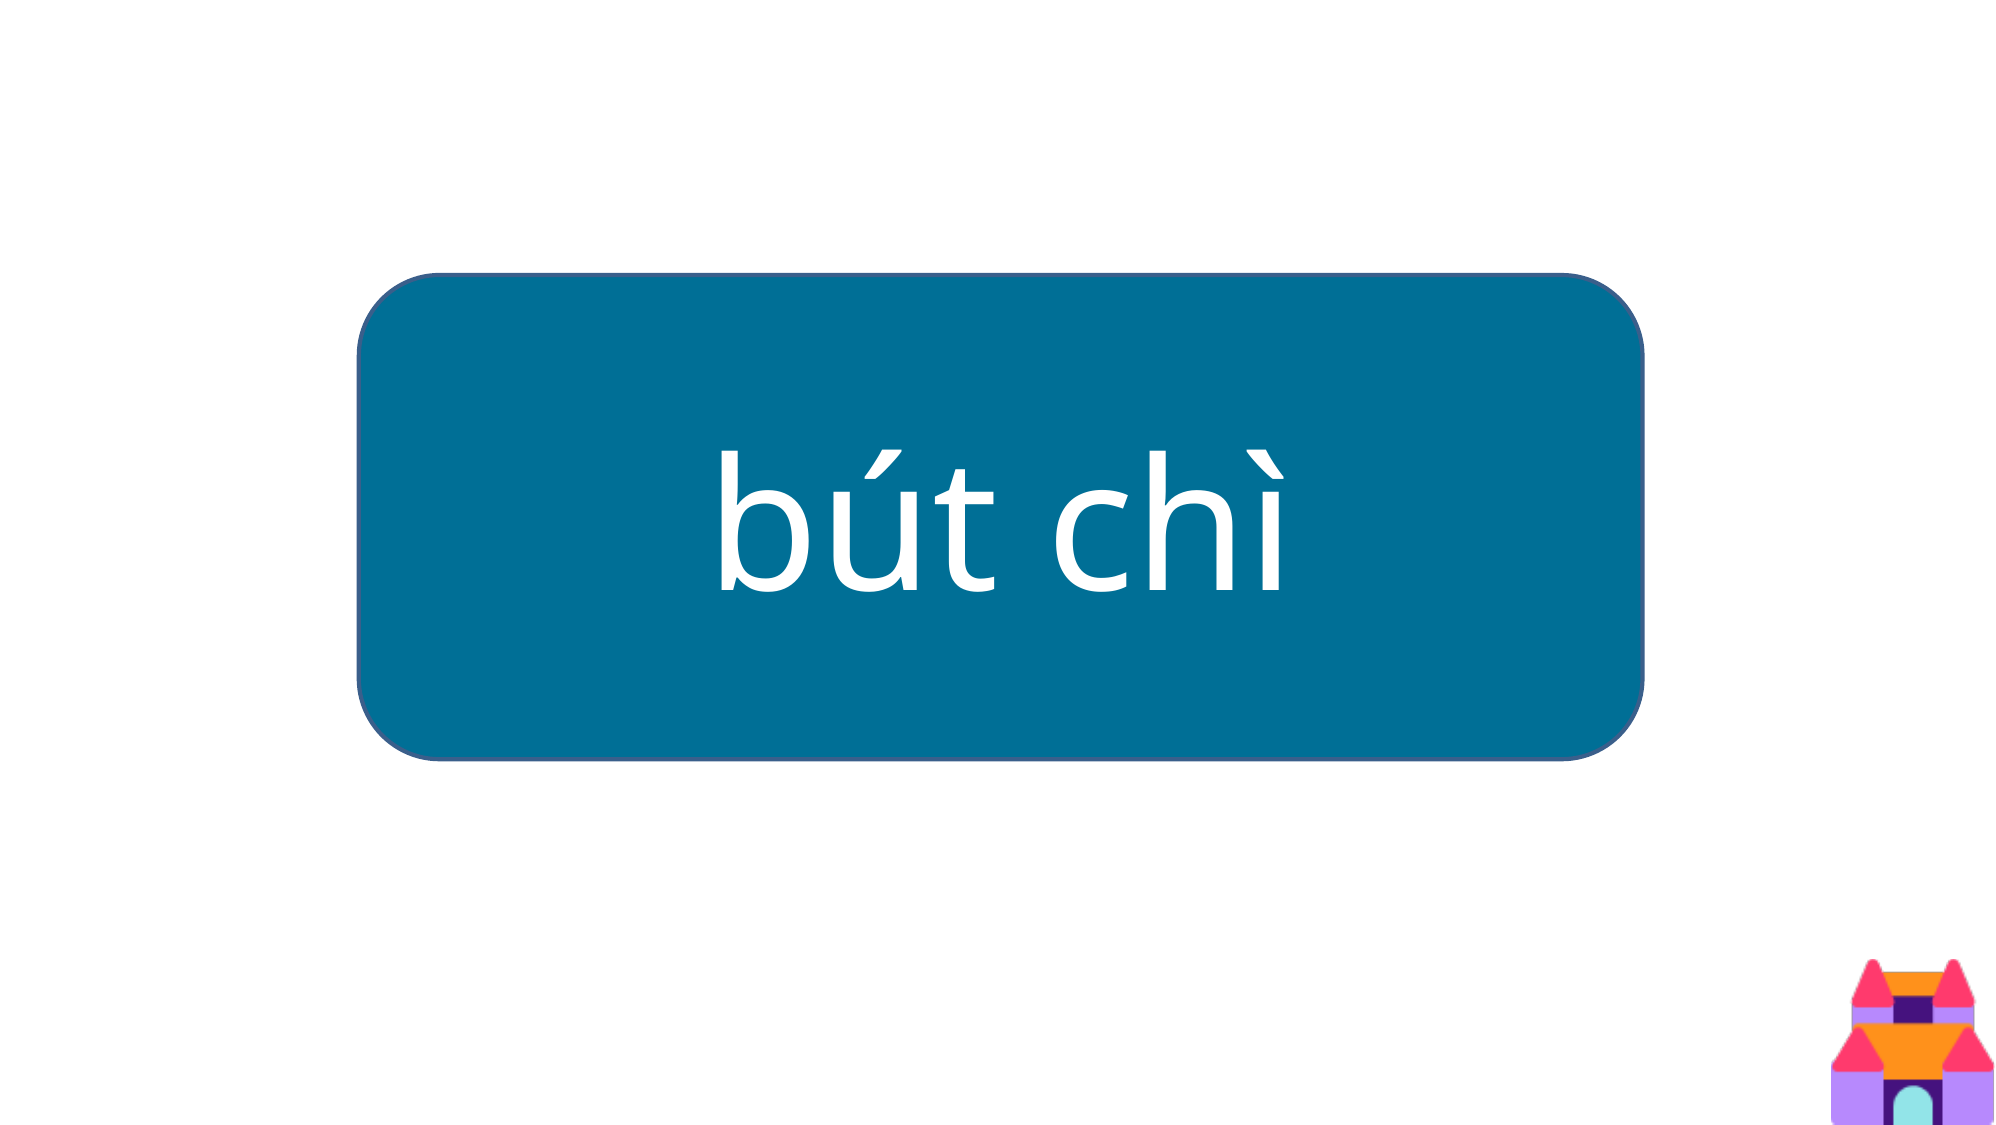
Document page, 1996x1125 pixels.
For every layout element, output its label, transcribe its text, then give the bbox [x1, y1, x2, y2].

text_box bút chì [356, 272, 1645, 762]
picture [1830, 958, 1996, 1125]
